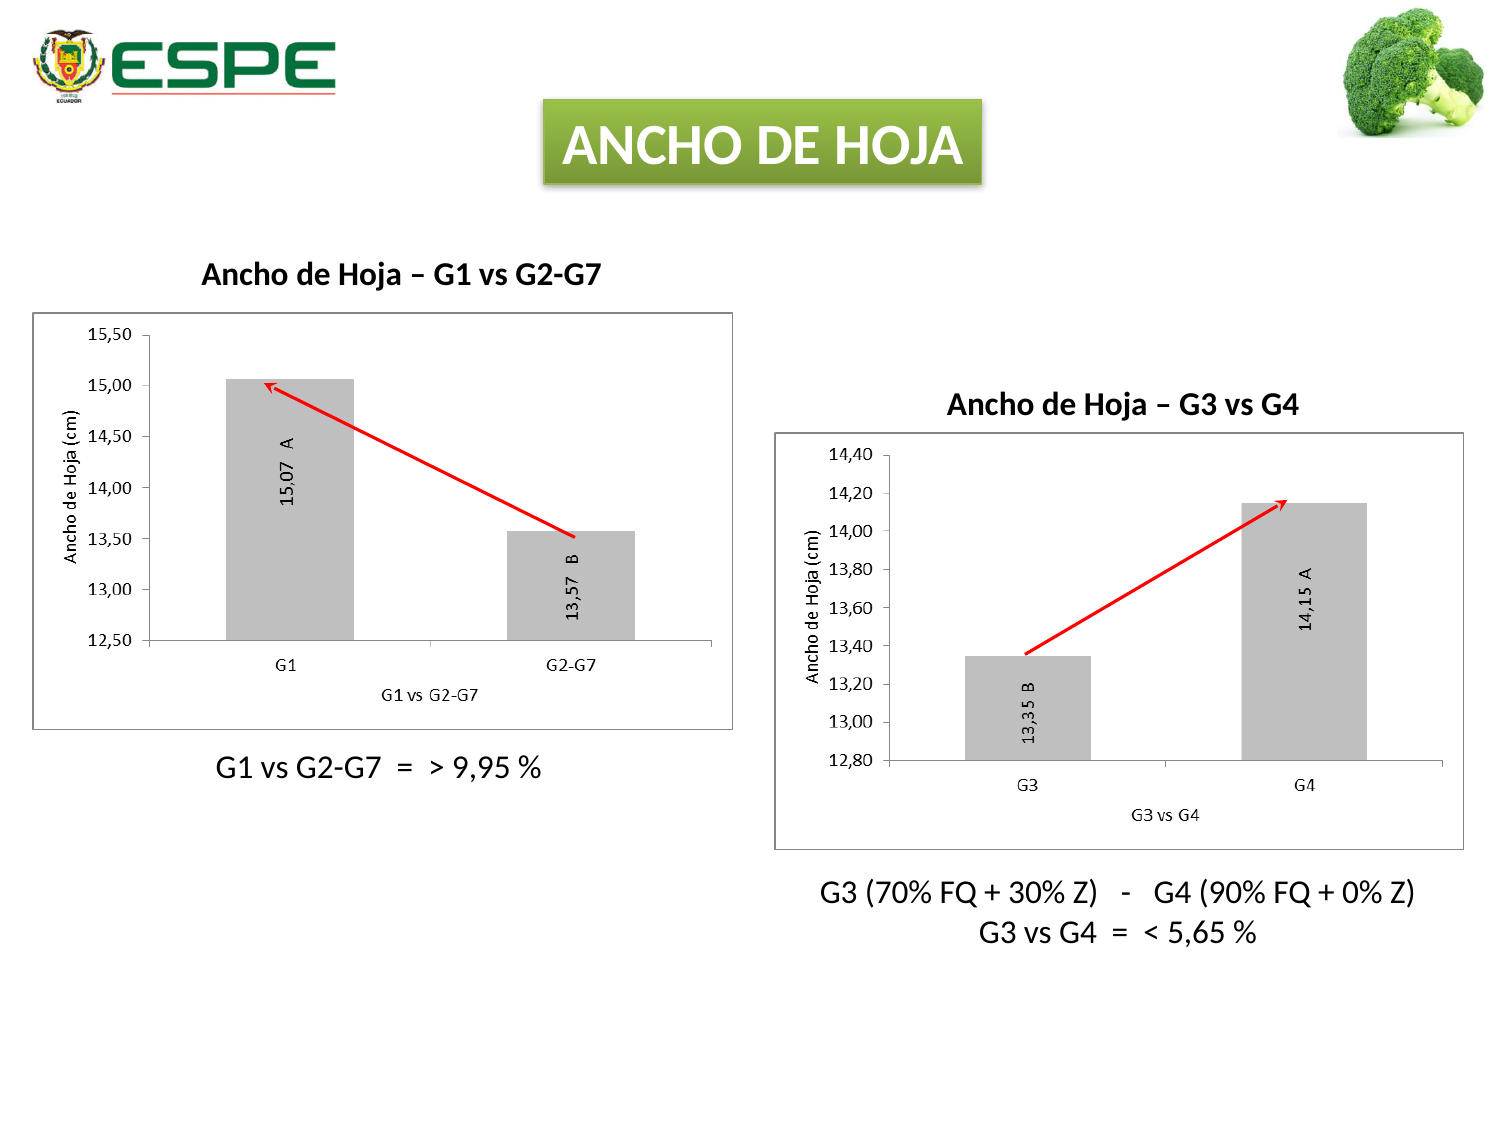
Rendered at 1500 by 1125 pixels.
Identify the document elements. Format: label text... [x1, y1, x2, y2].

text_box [1024, 499, 1288, 655]
text_box Ancho de Hoja – G3 vs G4 [883, 374, 1363, 430]
text_box Ancho de Hoja – G1 vs G2-G7 [162, 244, 641, 300]
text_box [263, 382, 576, 538]
picture [32, 312, 733, 730]
text_box G3 (70% FQ + 30% Z) - G4 (90% FQ + 0% Z) G3 vs G4 = < 5,65 % [771, 862, 1464, 957]
picture [32, 24, 338, 106]
picture [1337, 5, 1493, 139]
text_box G1 vs G2-G7 = > 9,95 % [32, 737, 725, 793]
picture [774, 432, 1465, 851]
text_box ANCHO DE HOJA [543, 99, 982, 185]
